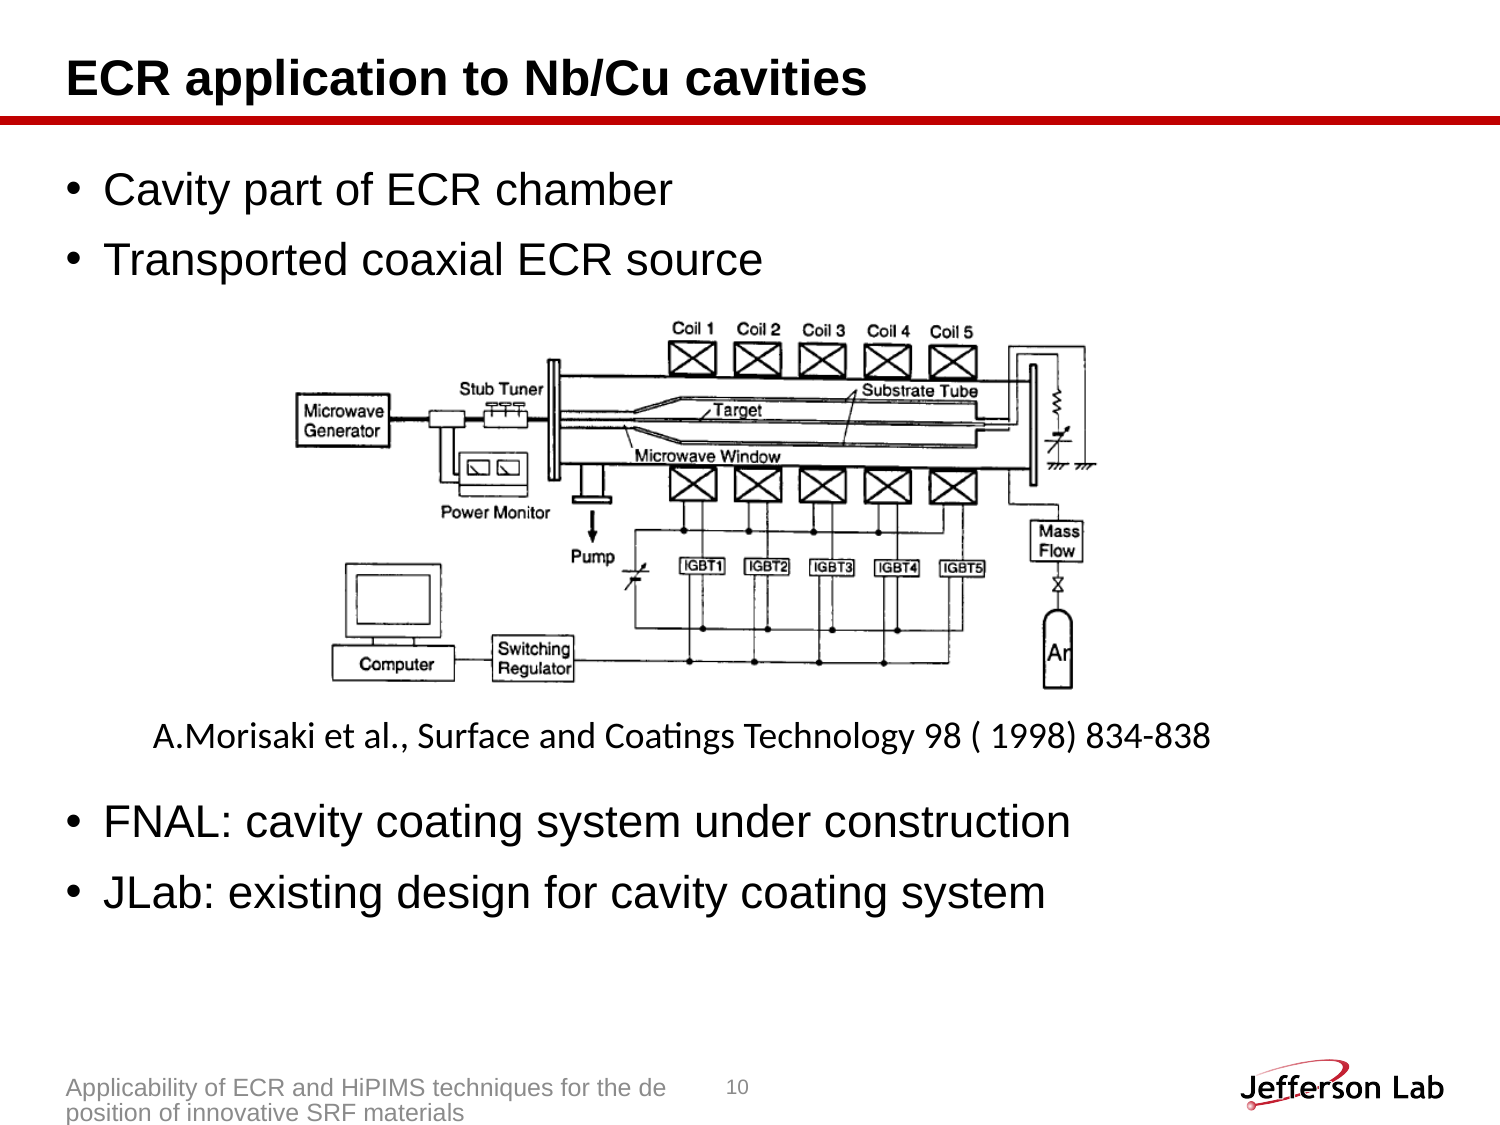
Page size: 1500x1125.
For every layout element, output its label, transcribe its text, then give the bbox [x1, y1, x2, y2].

list Cavity part of ECR chamber Transported coaxial ECR source FNAL: cavity coating system under construction JLab: existing design for cavity coating system [50, 158, 1440, 1042]
title ECR application to Nb/Cu cavities [50, 39, 1440, 120]
text_box A.Morisaki et al., Surface and Coatings Technology 98 ( 1998) 834-838 [138, 703, 1345, 764]
footer Applicability of ECR and HiPIMS techniques for the deposition of innovative SRF materials [50, 1060, 694, 1112]
picture [1238, 1051, 1457, 1122]
picture [271, 309, 1115, 704]
slide_number 10 [693, 1060, 782, 1111]
